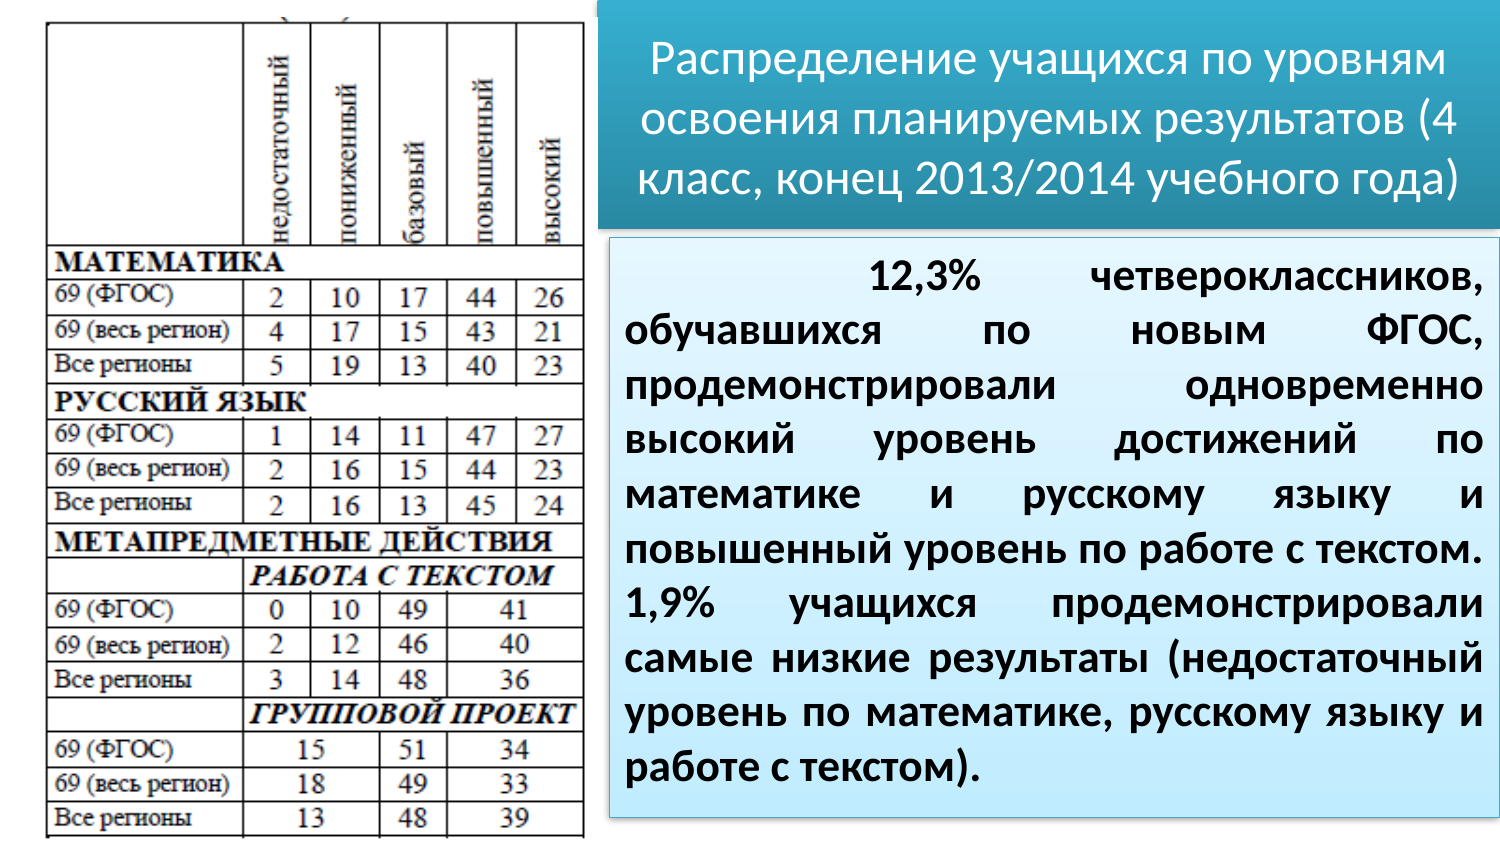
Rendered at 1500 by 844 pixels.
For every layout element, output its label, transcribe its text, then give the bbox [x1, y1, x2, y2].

subtitle 12,3% четвероклассников, обучавшихся по новым ФГОС, продемонстрировали одновременно высокий уровень достижений по математике и русскому языку и повышенный уровень по работе с текстом. 1,9% учащихся продемонстрировали самые низкие результаты (недостаточный уровень по математике, русскому языку и работе с текстом). [609, 237, 1500, 818]
title Распределение учащихся по уровням освоения планируемых результатов (4 класс, конец 2013/2014 учебного года) [597, 0, 1500, 229]
picture [34, 17, 598, 844]
